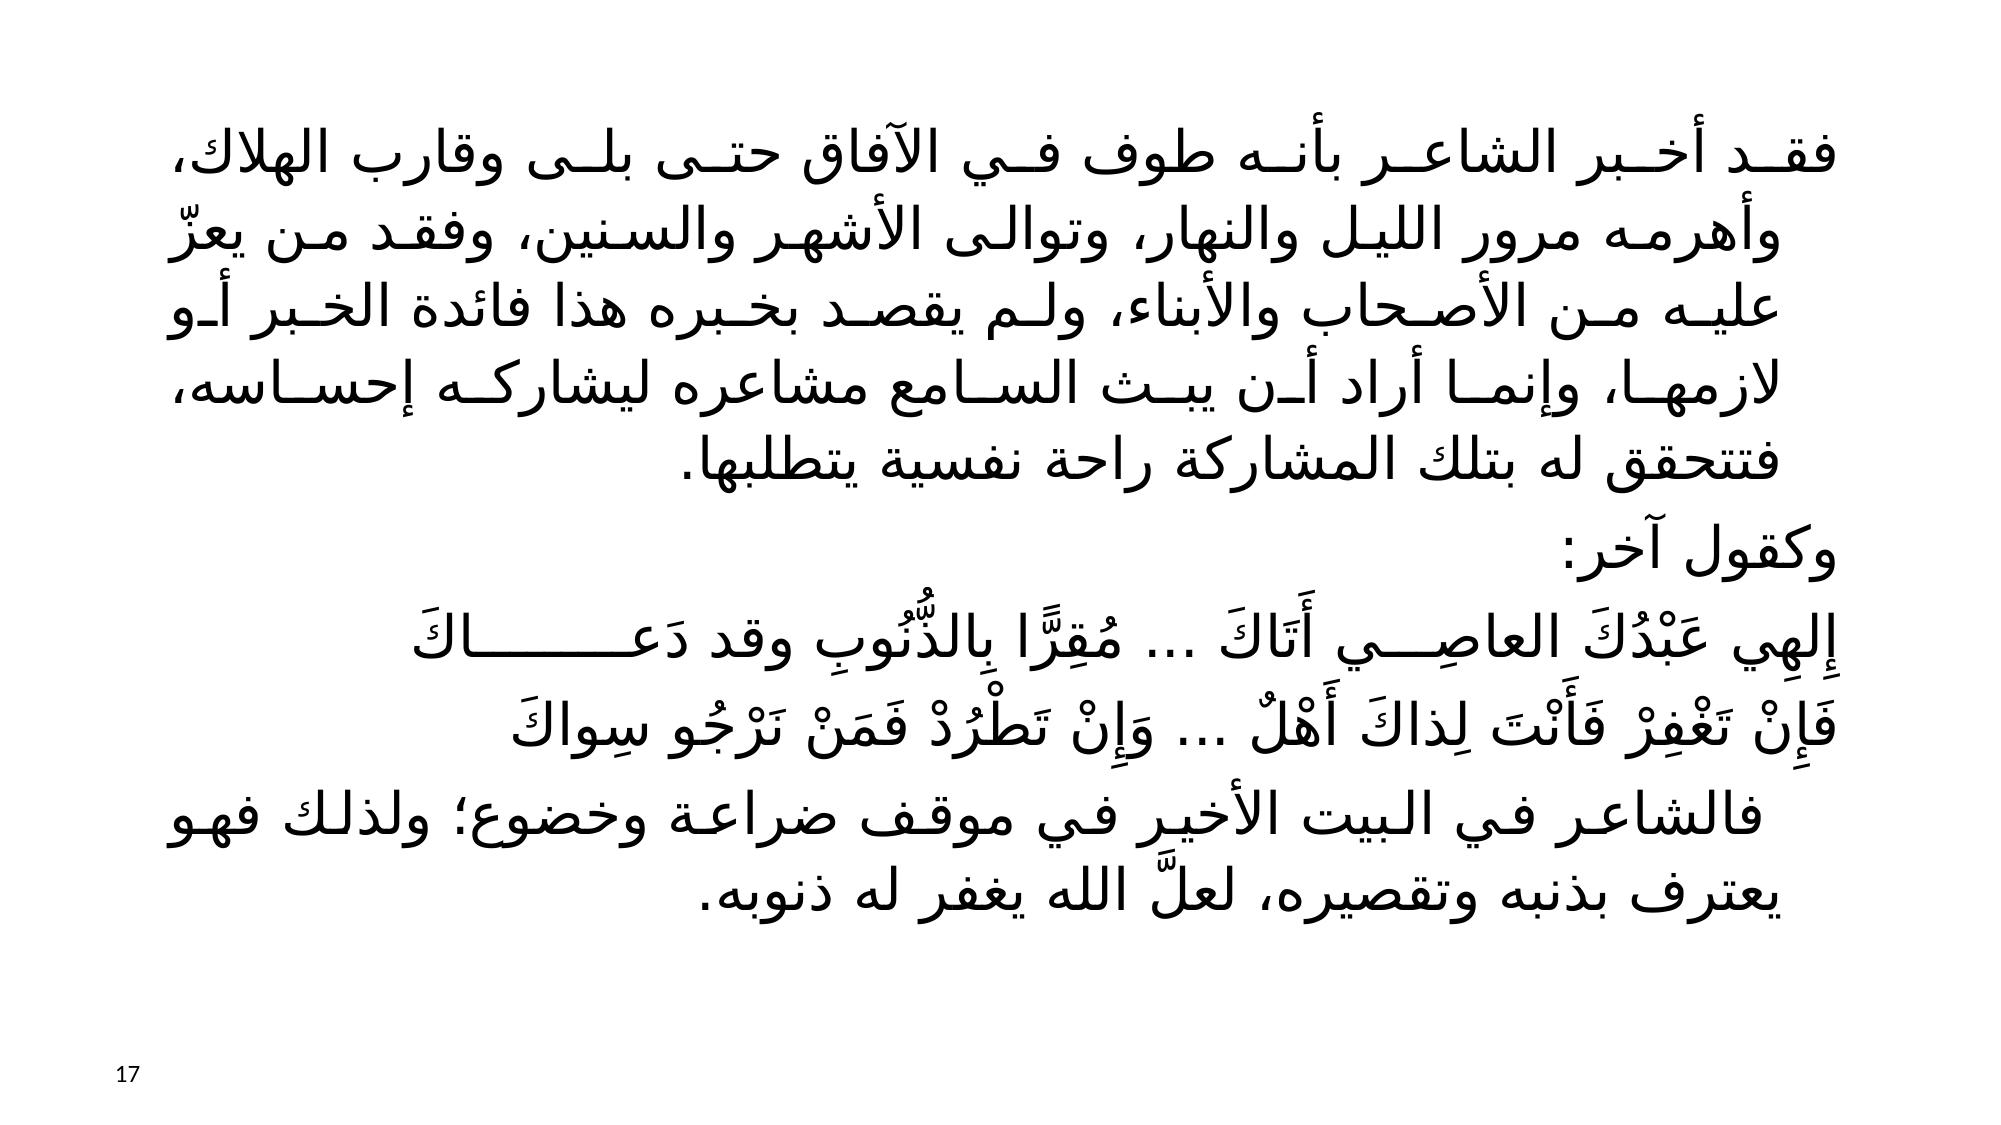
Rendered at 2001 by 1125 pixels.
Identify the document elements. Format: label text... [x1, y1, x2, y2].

slide_number 17 [99, 1042, 567, 1103]
list فقد أخبر الشاعر بأنه طوف في الآفاق حتى بلى وقارب الهلاك، وأهرمه مرور الليل والنهار، وتوالى الأشهر والسنين، وفقد من يعزّ عليه من الأصحاب والأبناء، ولم يقصد بخبره هذا فائدة الخبر أو لازمها، وإنما أراد أن يبث السامع مشاعره ليشاركه إحساسه، فتتحقق له بتلك المشاركة راحة نفسية يتطلبها. وكقول آخر: إِلهِي عَبْدُكَ العاصِـــي أَتَاكَ ... مُقِرًّا بِالذُّنُوبِ وقد دَعـــــــــاكَ فَإِنْ تَغْفِرْ فَأَنْتَ لِذاكَ أَهْلٌ ... وَإِنْ تَطْرُدْ فَمَنْ نَرْجُو سِواكَ فالشاعر في البيت الأخير في موقف ضراعة وخضوع؛ ولذلك فهو يعترف بذنبه وتقصيره، لعلَّ الله يغفر له ذنوبه. [154, 99, 1855, 1005]
